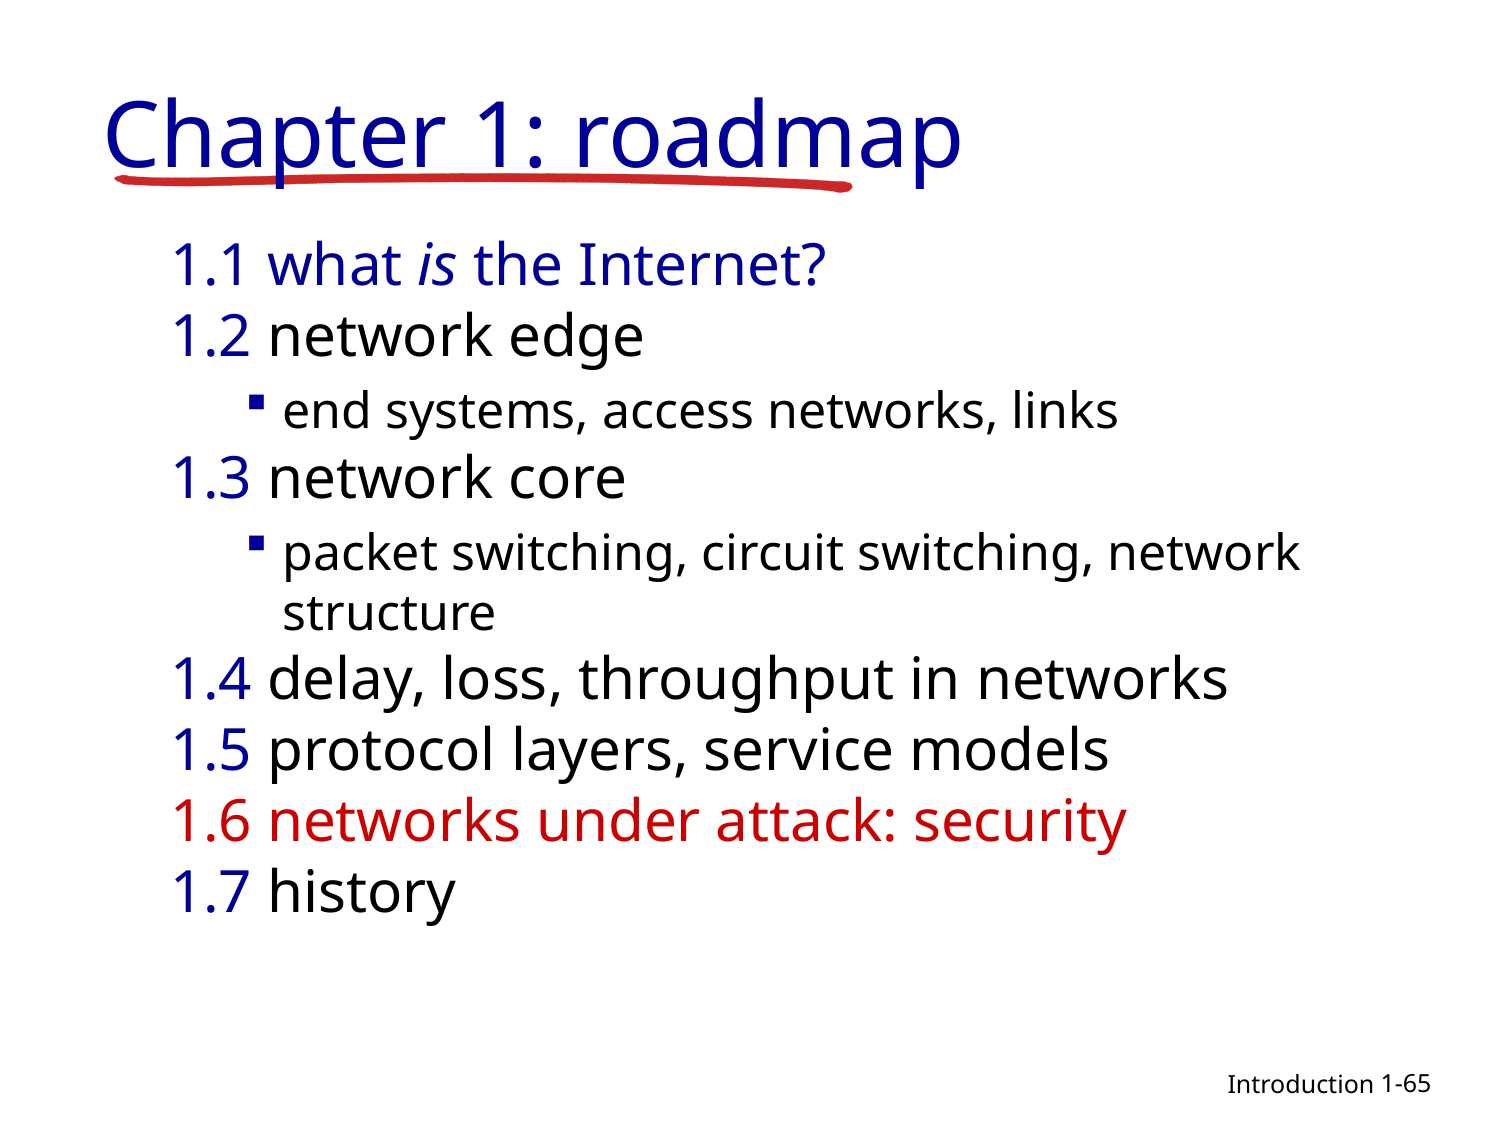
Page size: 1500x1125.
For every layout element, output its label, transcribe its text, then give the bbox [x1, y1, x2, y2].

title Chapter 1: roadmap [87, 37, 1363, 225]
list 1.1 what is the Internet? 1.2 network edge end systems, access networks, links 1.3 network core packet switching, circuit switching, network structure 1.4 delay, loss, throughput in networks 1.5 protocol layers, service models 1.6 networks under attack: security 1.7 history [79, 230, 1427, 994]
picture [111, 168, 862, 198]
slide_number 1-65 [1365, 1059, 1477, 1106]
footer Introduction [914, 1060, 1391, 1109]
